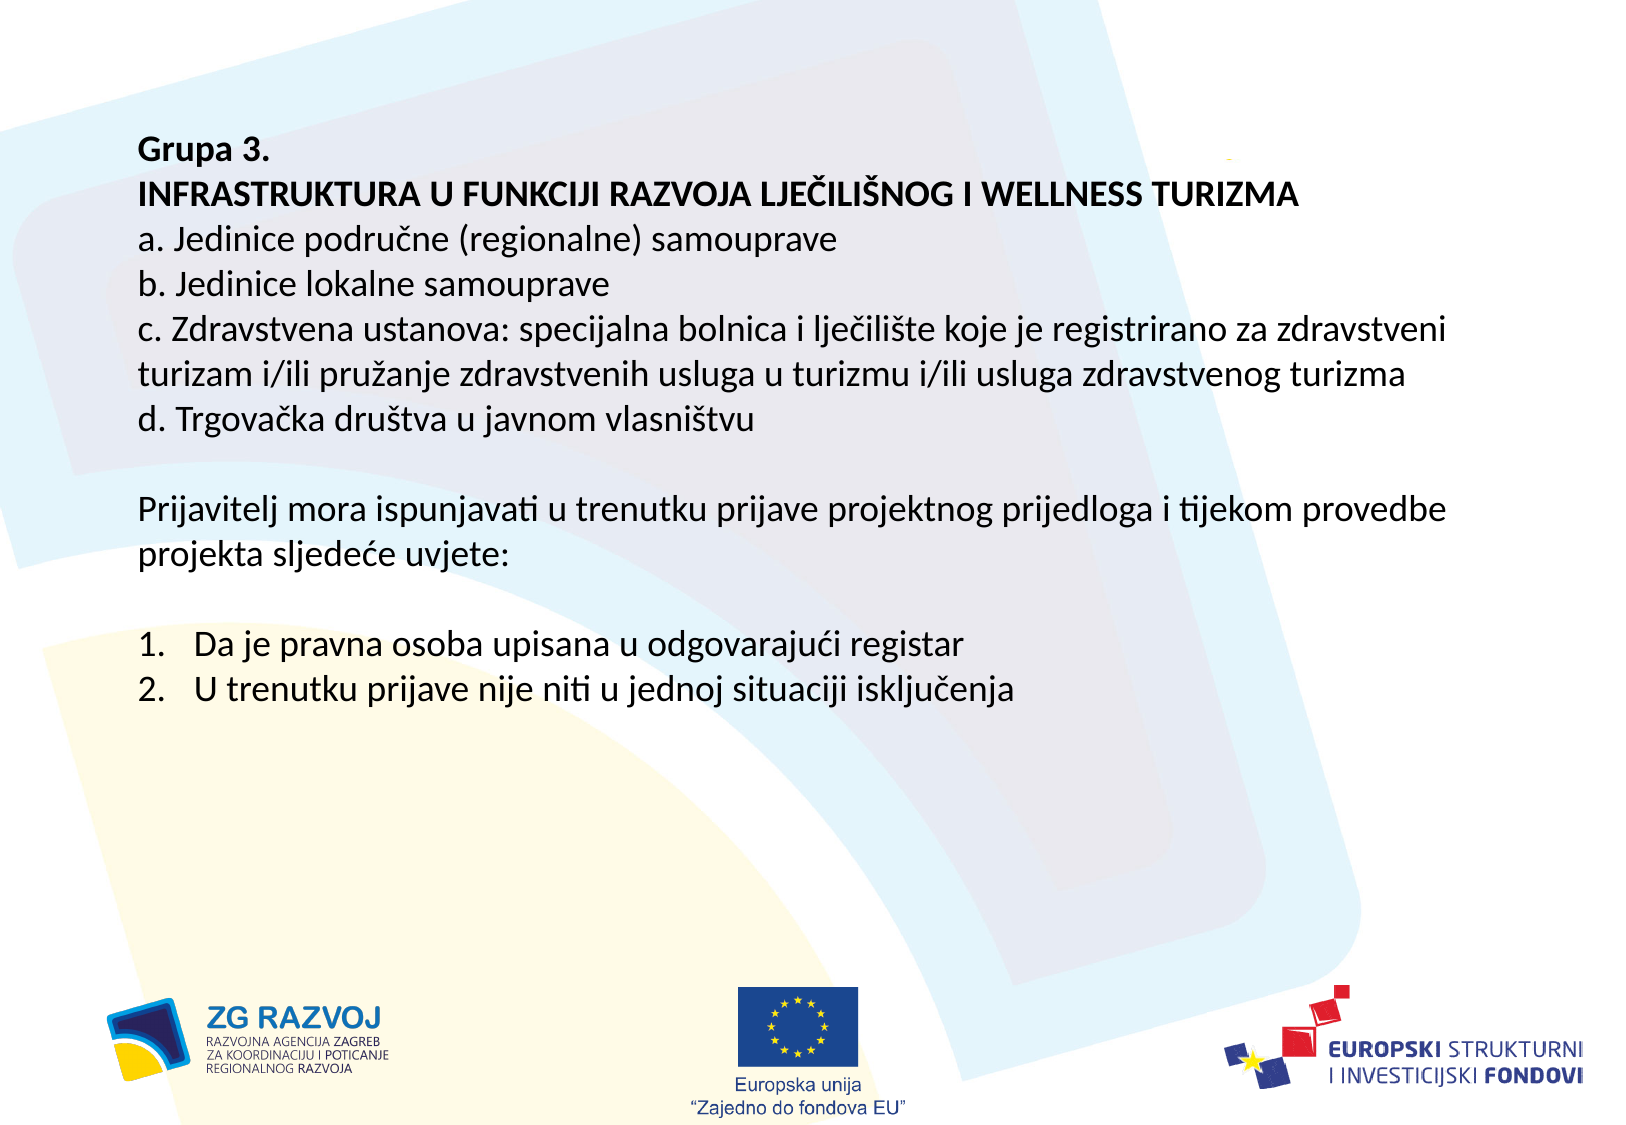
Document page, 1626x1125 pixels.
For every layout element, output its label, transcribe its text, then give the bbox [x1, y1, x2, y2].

picture [0, 0, 1626, 1125]
text_box Grupa 3. INFRASTRUKTURA U FUNKCIJI RAZVOJA LJEČILIŠNOG I WELLNESS TURIZMA a. Jedinice područne (regionalne) samouprave b. Jedinice lokalne samouprave c. Zdravstvena ustanova: specijalna bolnica i lječilište koje je registrirano za zdravstveni turizam i/ili pružanje zdravstvenih usluga u turizmu i/ili usluga zdravstvenog turizma d. Trgovačka društva u javnom vlasništvu Prijavitelj mora ispunjavati u trenutku prijave projektnog prijedloga i tijekom provedbe projekta sljedeće uvjete: Da je pravna osoba upisana u odgovarajući registar U trenutku prijave nije niti u jednoj situaciji isključenja [122, 116, 1546, 762]
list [1224, 985, 1583, 1089]
